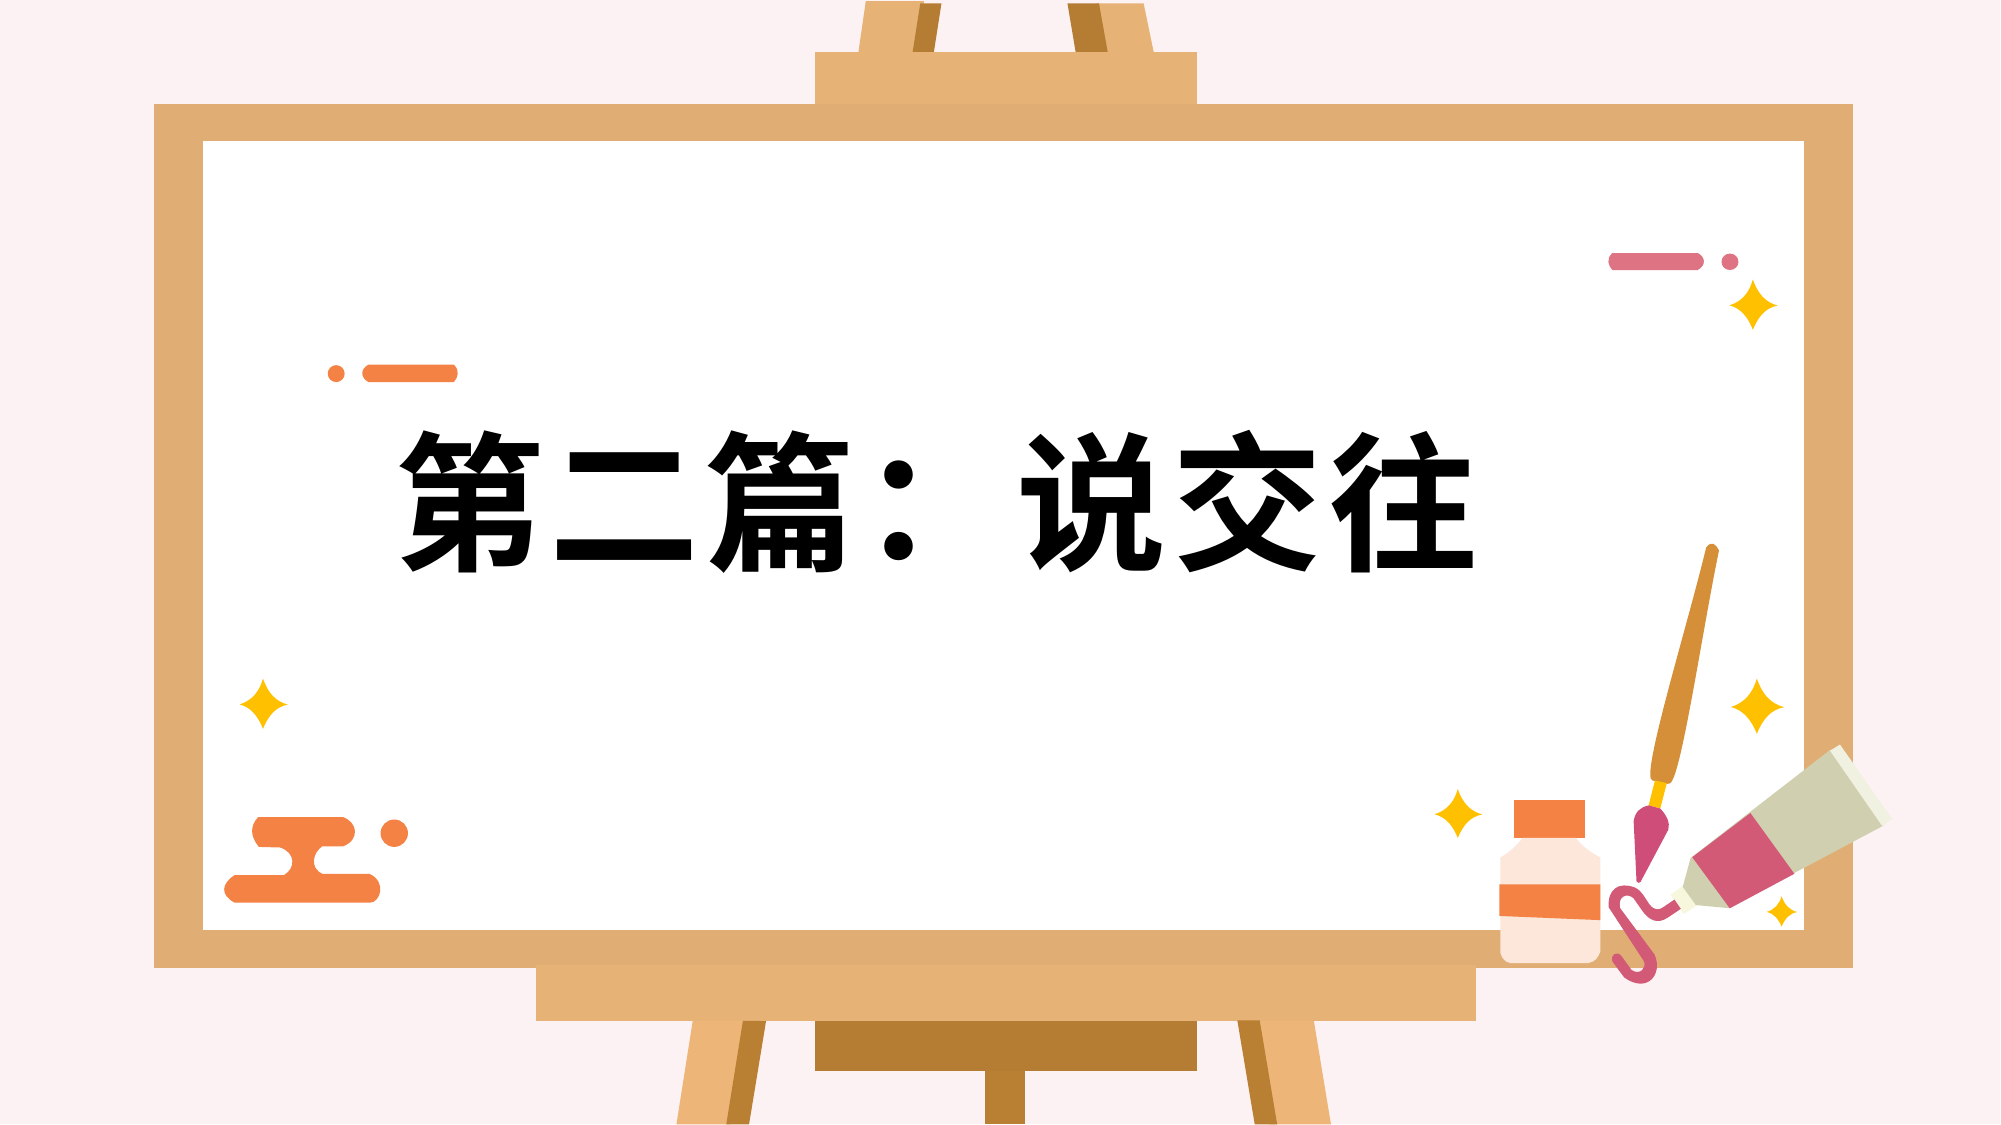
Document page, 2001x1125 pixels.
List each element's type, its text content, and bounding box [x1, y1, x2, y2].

picture [750, 1021, 1254, 1125]
picture [0, 0, 2001, 1125]
text_box 第二篇：说交往 [354, 402, 1518, 598]
